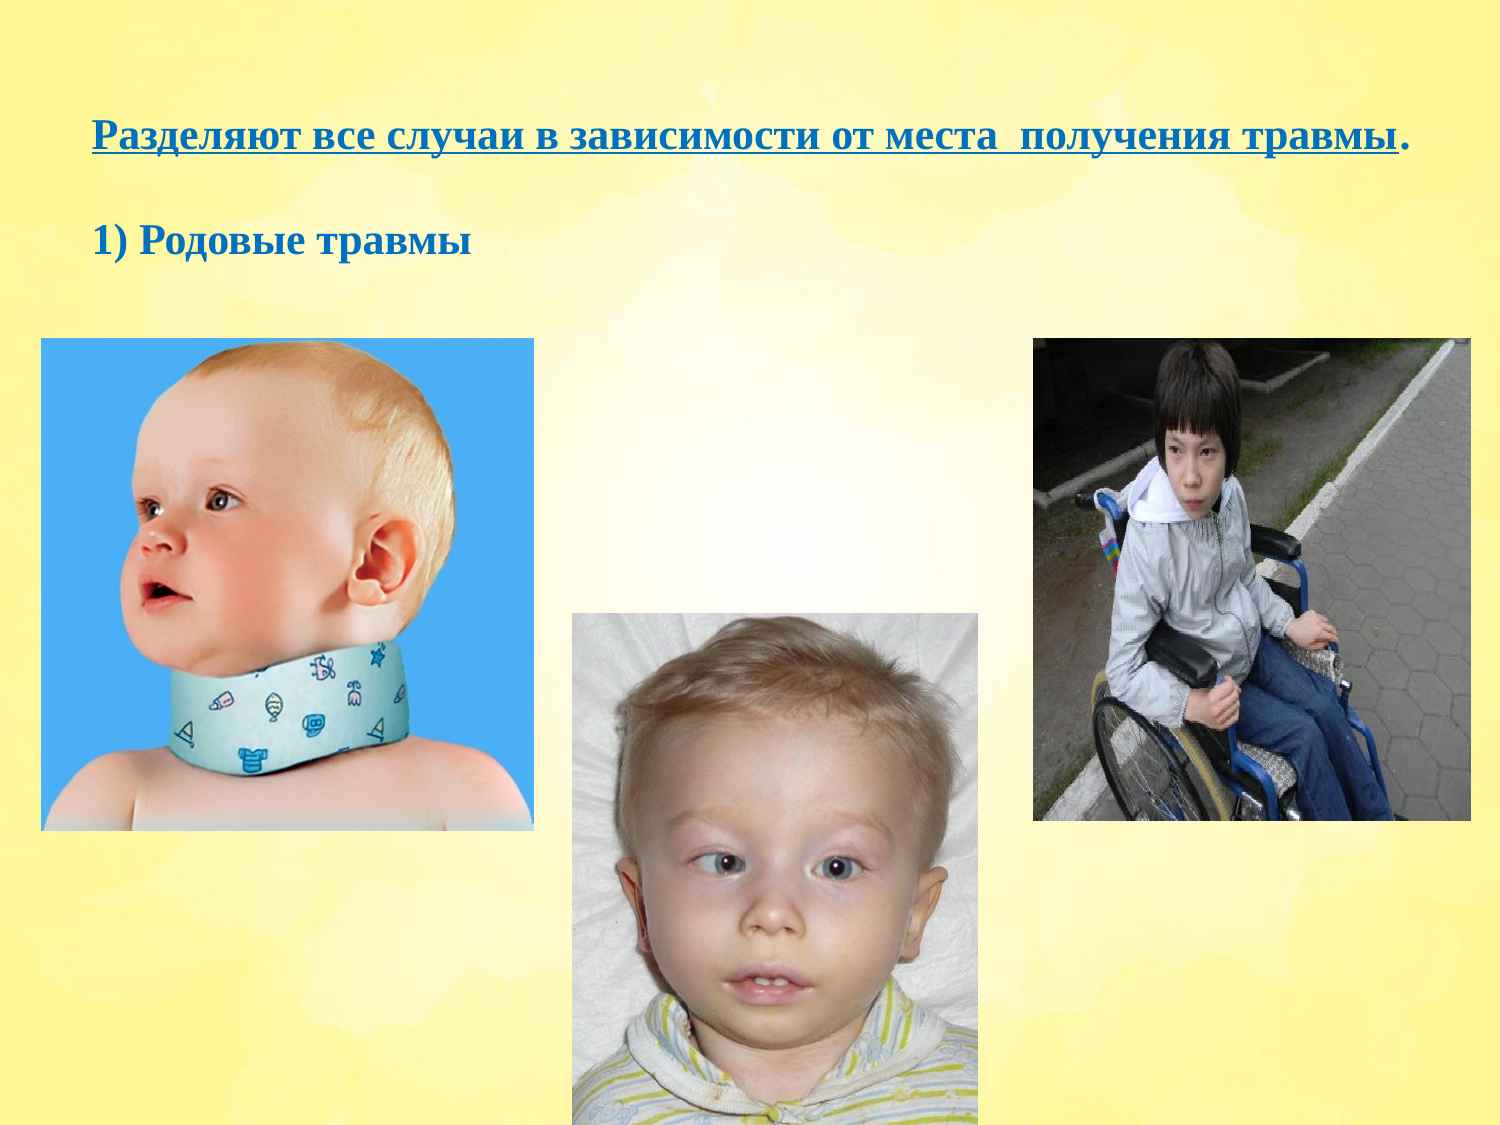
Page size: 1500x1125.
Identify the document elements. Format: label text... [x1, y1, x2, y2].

picture [0, 0, 1500, 1125]
title Разделяют все случаи в зависимости от места получения травмы. 1) Родовые травмы [76, 92, 1427, 338]
